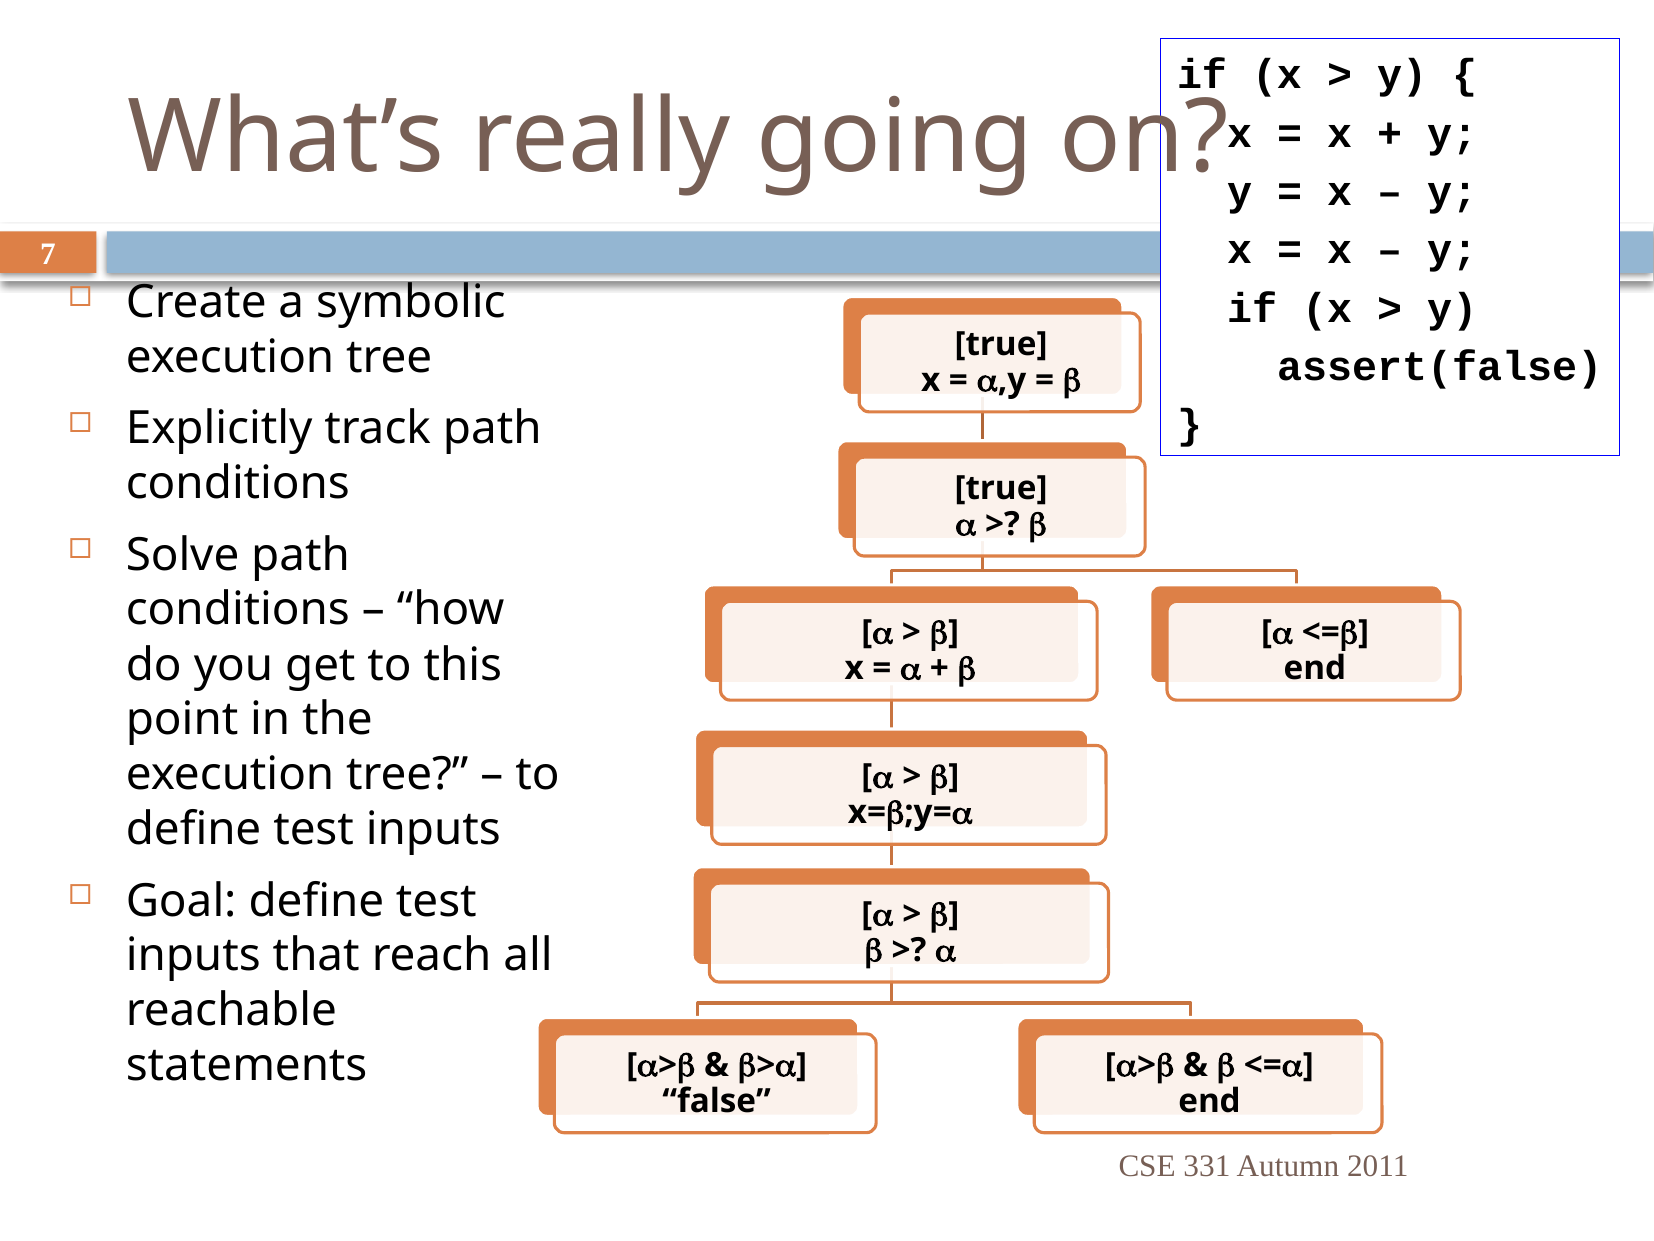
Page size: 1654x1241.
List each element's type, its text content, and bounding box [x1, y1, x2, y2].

title What’s really going on? [110, 41, 1585, 221]
list Create a symbolic execution tree Explicitly track path conditions Solve path conditions – “how do you get to this point in the execution tree?” – to define test inputs Goal: define test inputs that reach all reachable statements [51, 263, 587, 1077]
slide_number CSE 331 Autumn 2011 [1102, 1130, 1585, 1197]
slide_number 7 [0, 230, 97, 275]
text_box if (x > y) { x = x + y; y = x – y; x = x – y; if (x > y) assert(false) } [1160, 38, 1620, 456]
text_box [357, 296, 1461, 1134]
